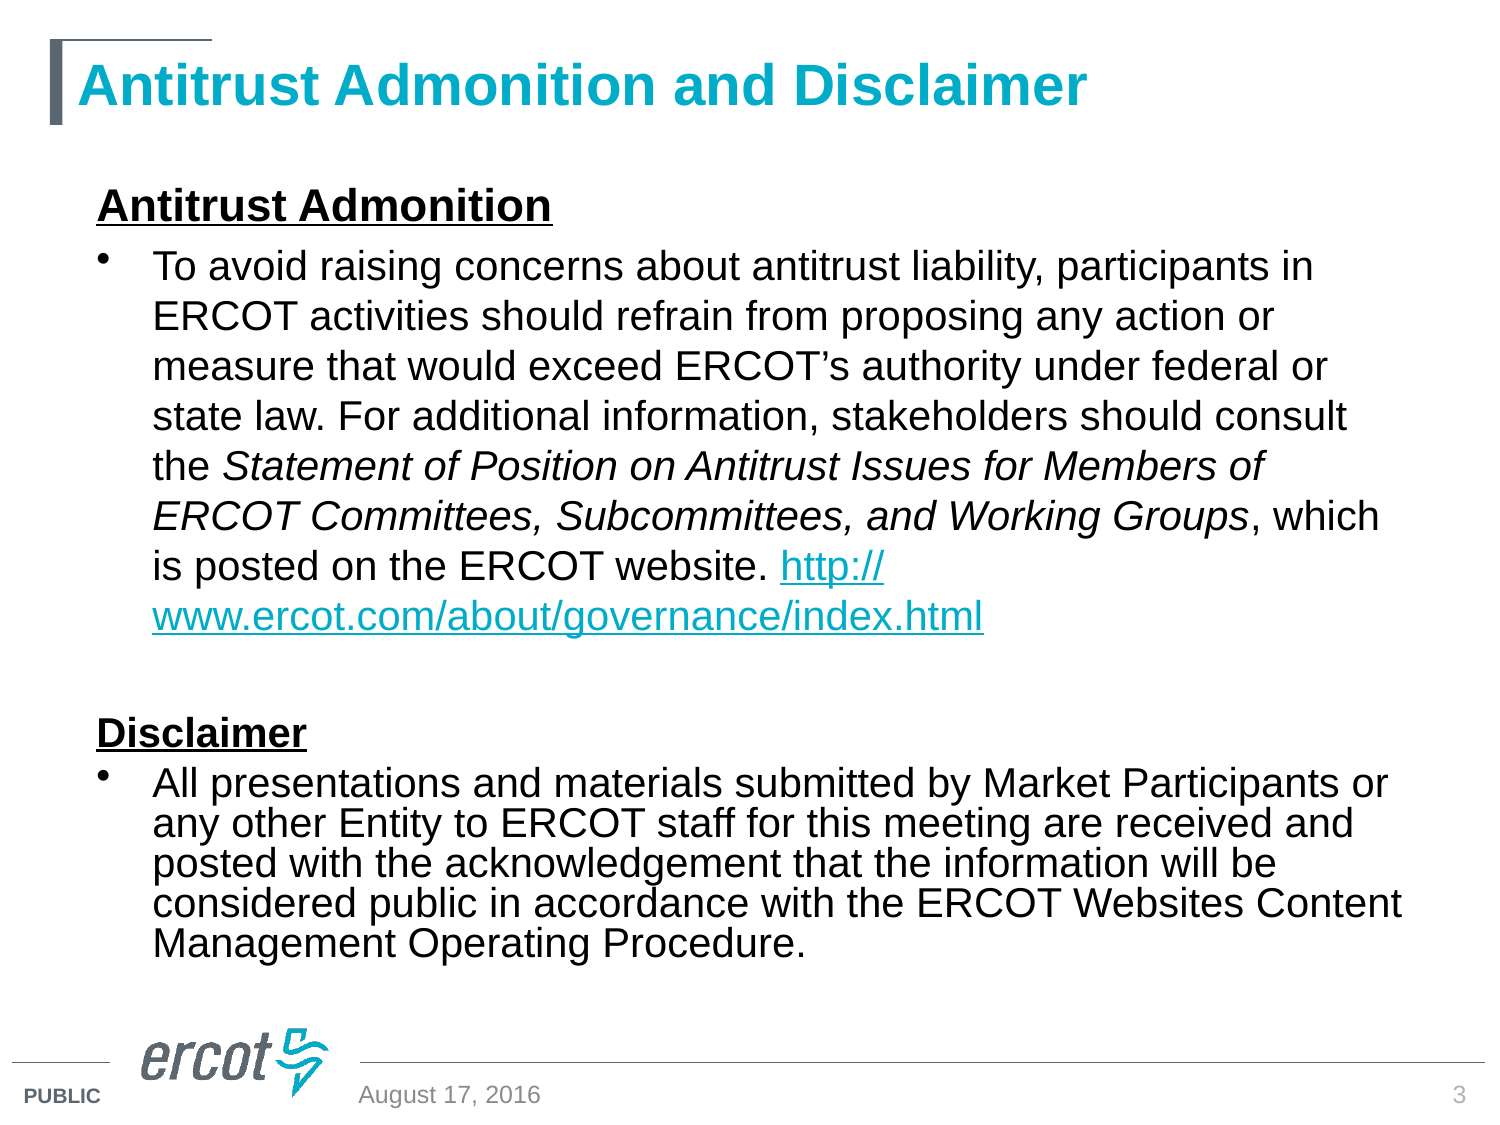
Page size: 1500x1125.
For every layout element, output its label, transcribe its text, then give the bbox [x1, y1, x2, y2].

text_box Antitrust Admonition To avoid raising concerns about antitrust liability, participants in ERCOT activities should refrain from proposing any action or measure that would exceed ERCOT’s authority under federal or state law. For additional information, stakeholders should consult the Statement of Position on Antitrust Issues for Members of ERCOT Committees, Subcommittees, and Working Groups, which is posted on the ERCOT website. http://www.ercot.com/about/governance/index.html Disclaimer All presentations and materials submitted by Market Participants or any other Entity to ERCOT staff for this meeting are received and posted with the acknowledgement that the information will be considered public in accordance with the ERCOT Websites Content Management Operating Procedure. [81, 178, 1432, 1092]
slide_number 3 [1437, 1076, 1475, 1112]
picture [137, 1092, 332, 1100]
title Antitrust Admonition and Disclaimer [62, 39, 1450, 228]
